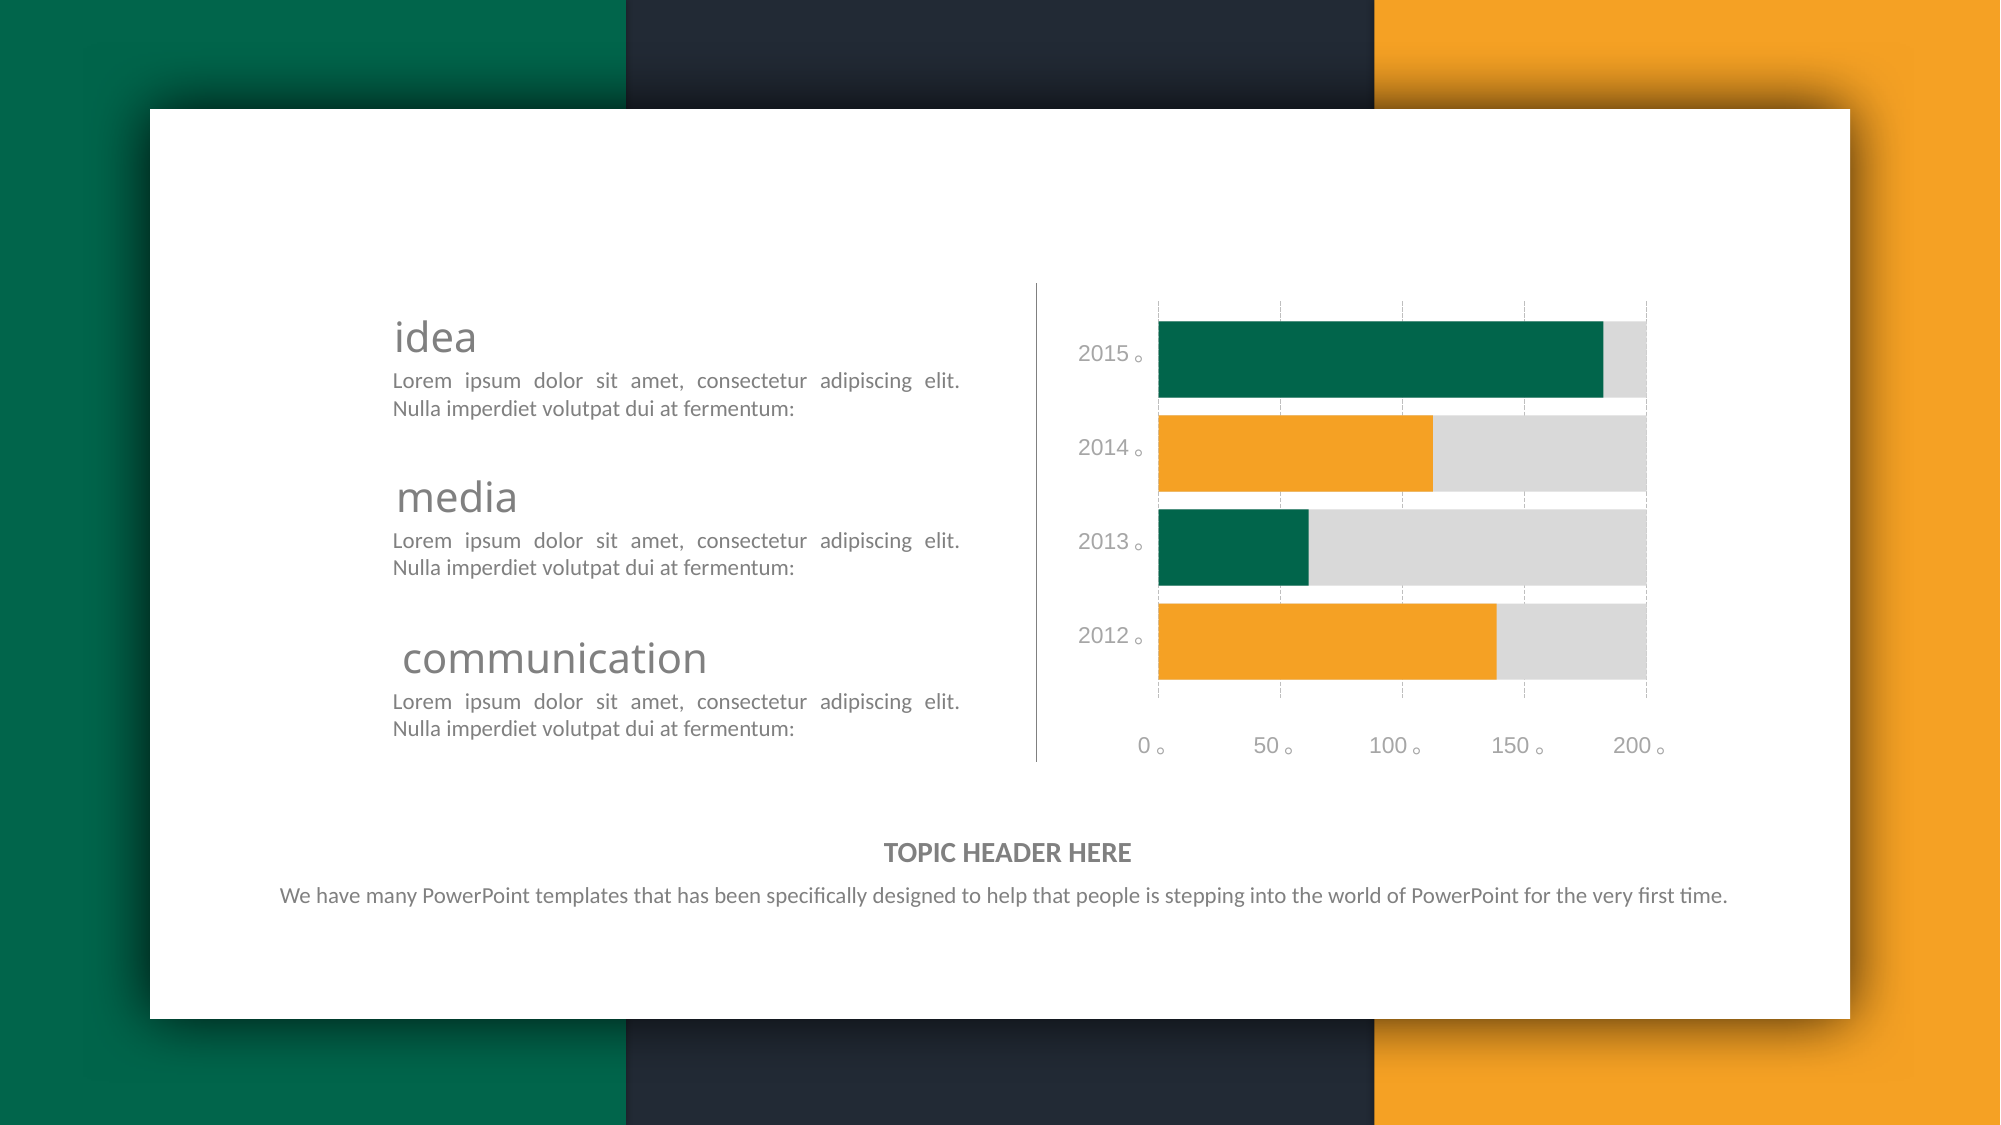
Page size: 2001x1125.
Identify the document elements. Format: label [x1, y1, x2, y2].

text_box [1077, 300, 1681, 767]
text_box [0, 0, 2000, 1125]
